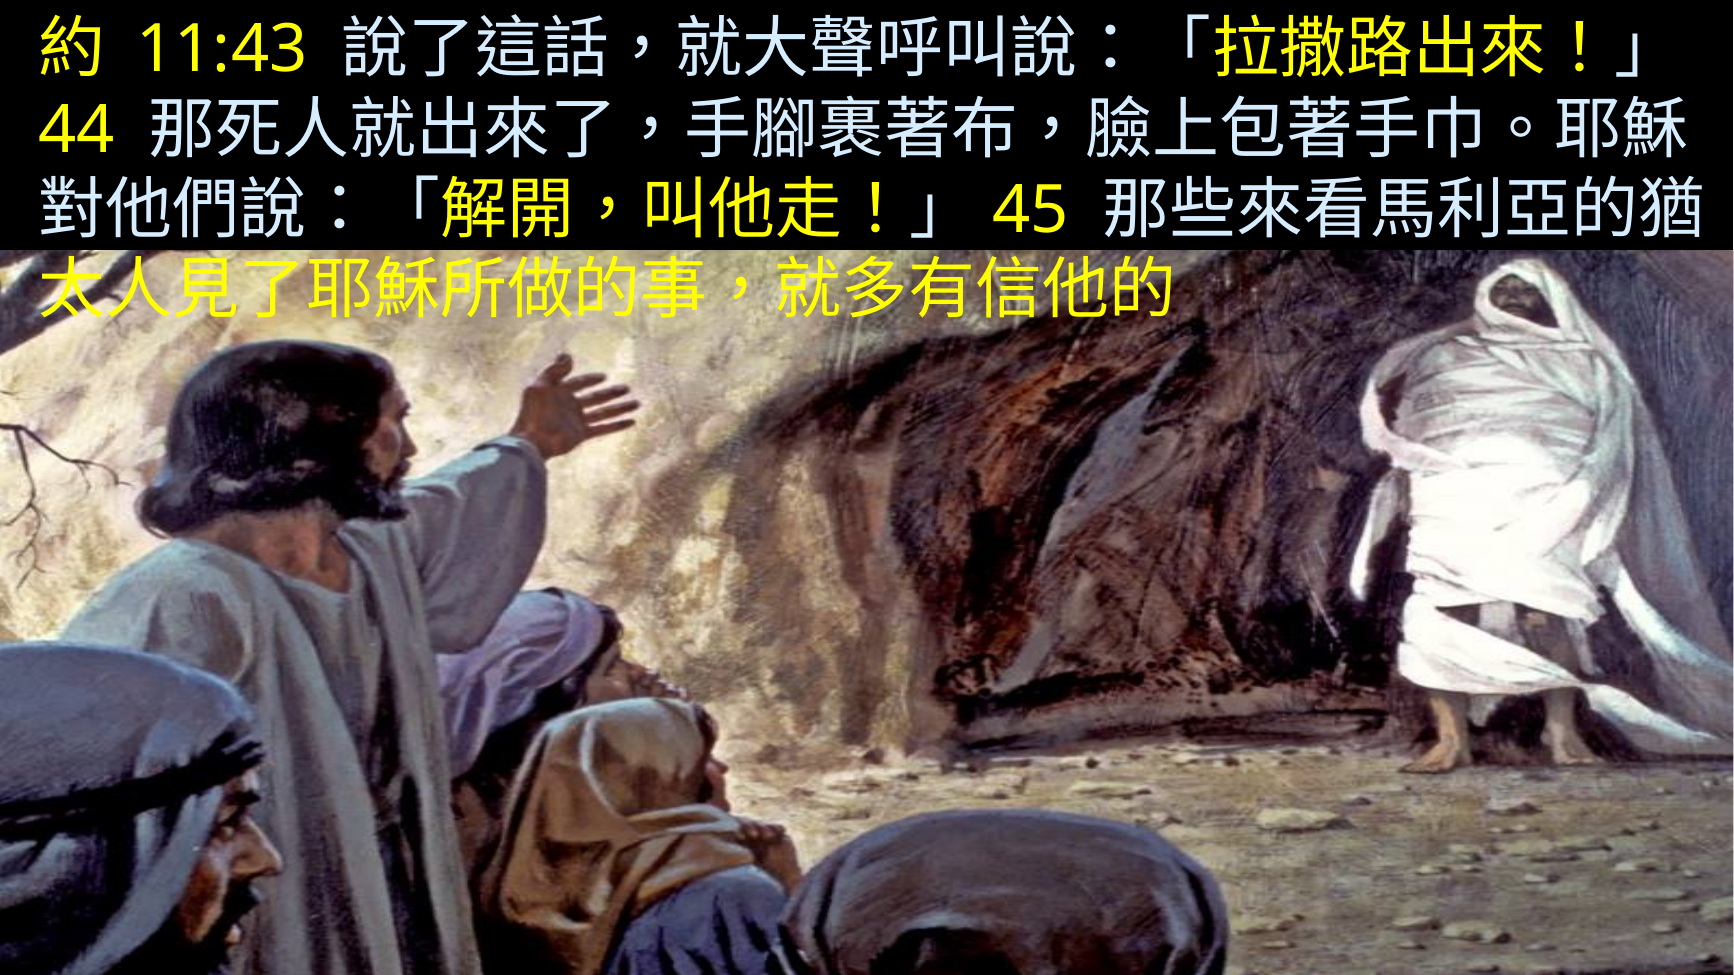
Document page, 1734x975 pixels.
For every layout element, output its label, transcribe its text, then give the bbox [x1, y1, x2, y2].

picture [0, 249, 1734, 975]
text_box 約 11:43 說了這話，就大聲呼叫說：「拉撒路出來！」44 那死人就出來了，手腳裹著布，臉上包著手巾。耶穌對他們說：「解開，叫他走！」45 那些來看馬利亞的猶太人見了耶穌所做的事，就多有信他的 [23, 0, 1734, 241]
